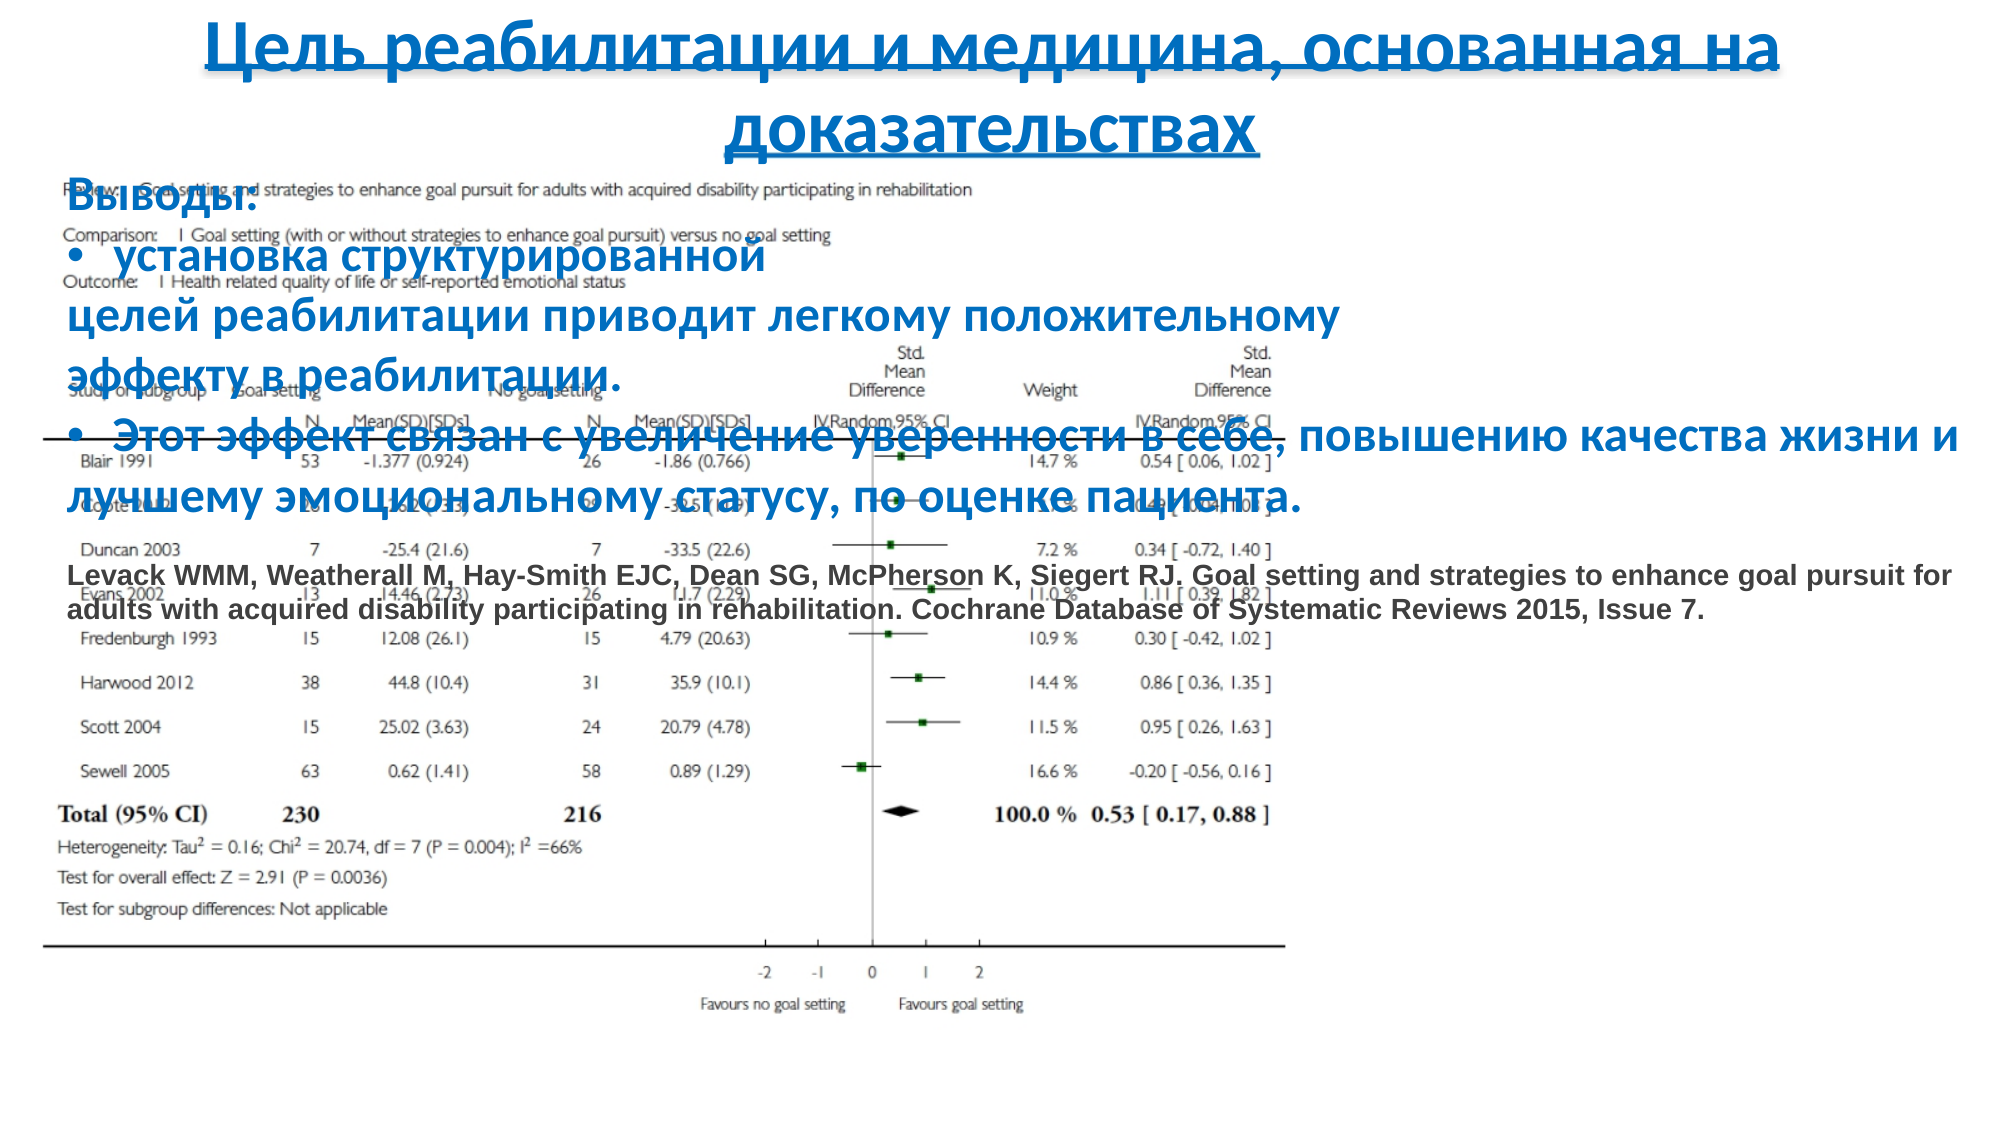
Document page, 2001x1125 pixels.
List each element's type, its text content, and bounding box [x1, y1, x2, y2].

picture [13, 149, 1318, 1041]
text_box Цель реабилитации и медицина, основанная на доказательствах Выводы: • установка структурированной целей реабилитации приводит легкому положительному эффекту в реабилитации. • Этот эффект связан с увеличение уверенности в себе, повышению качества жизни и лучшему эмоциональному статусу, по оценке пациента. Levack WMM, Weatherall M, Hay-Smith EJC, Dean SG, McPherson K, Siegert RJ. Goal setting and strategies to enhance goal pursuit for adults with acquired disability participating in rehabilitation. Cochrane Database of Systematic Reviews 2015, Issue 7. [66, 0, 1964, 626]
